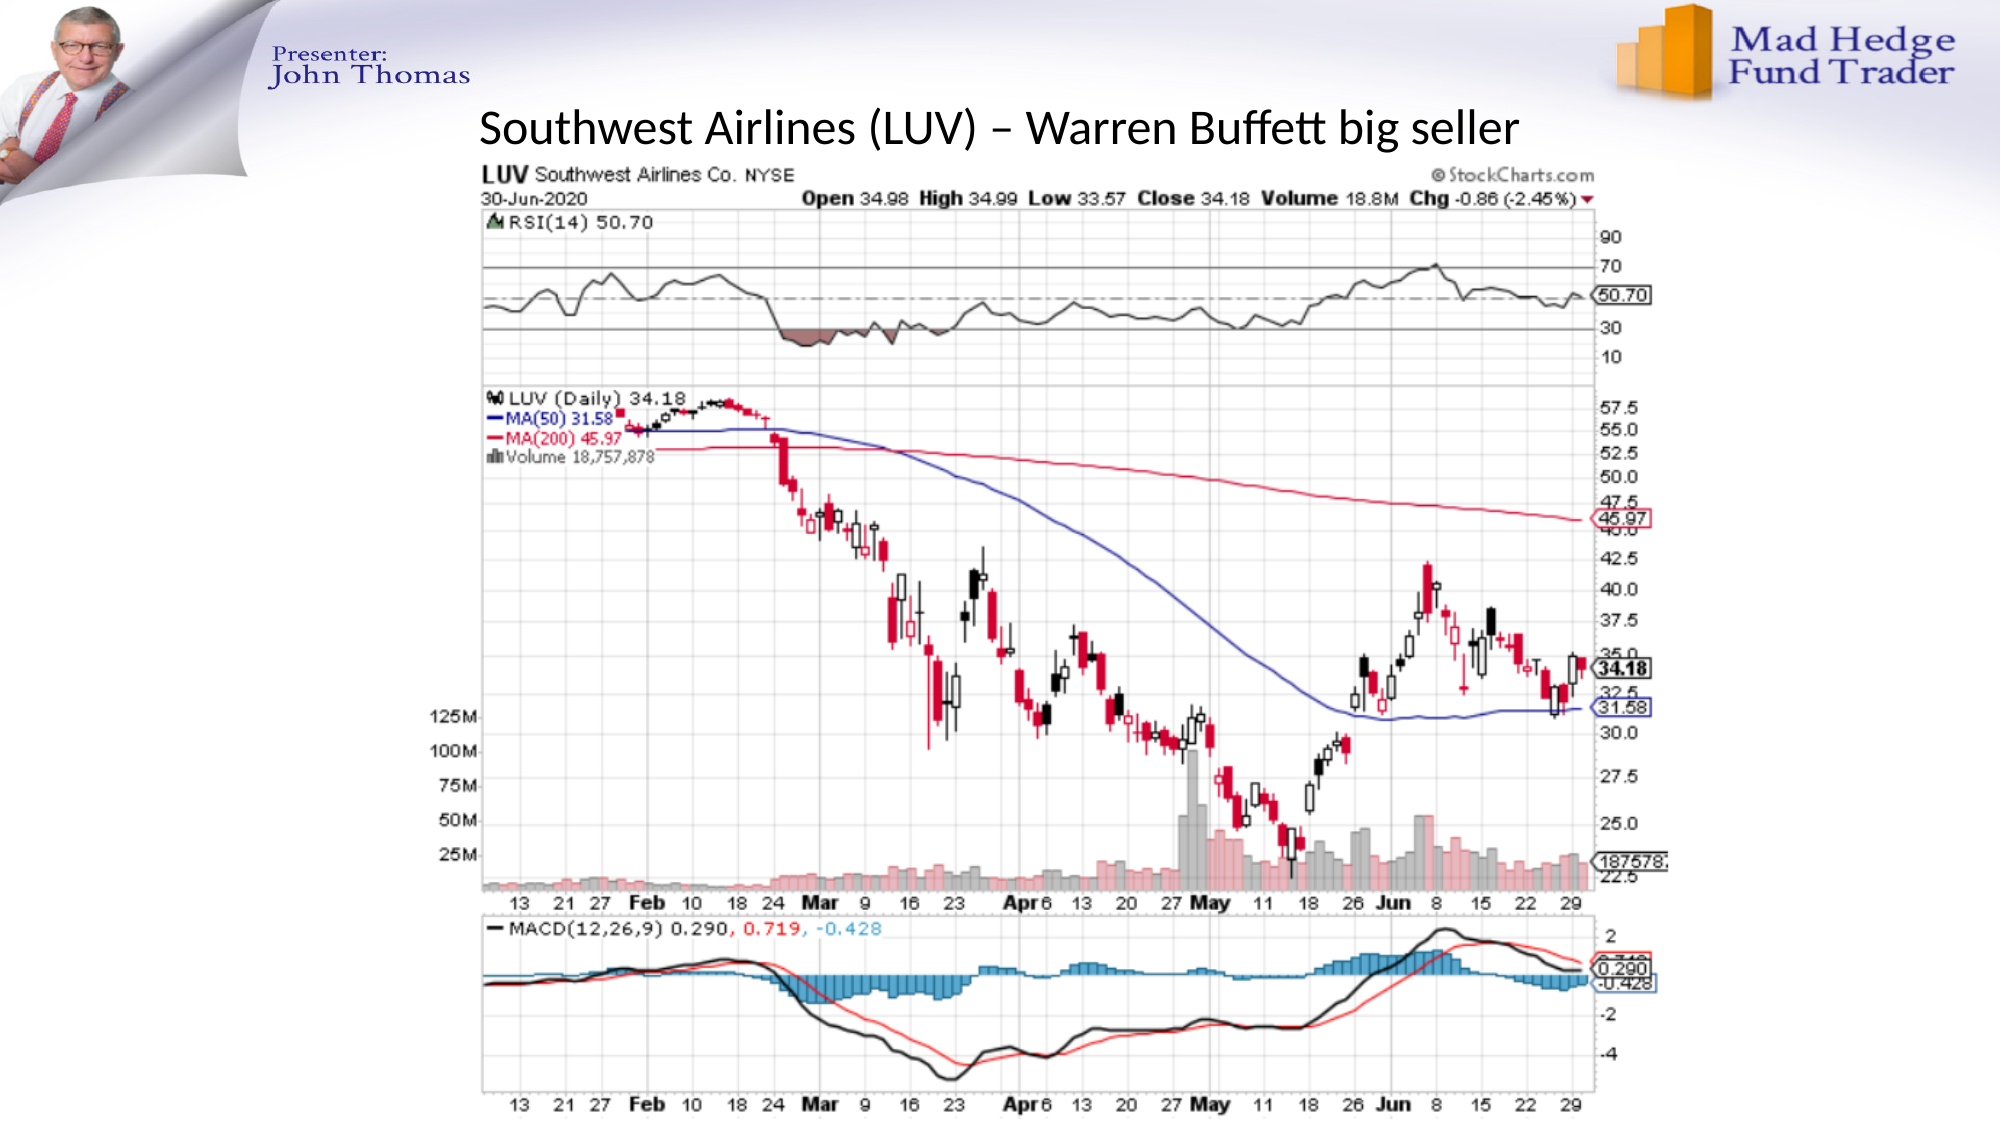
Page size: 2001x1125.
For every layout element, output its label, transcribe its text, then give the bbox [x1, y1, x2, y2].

title Southwest Airlines (LUV) – Warren Buffett big seller [324, 37, 1675, 213]
picture [0, 0, 2000, 1119]
